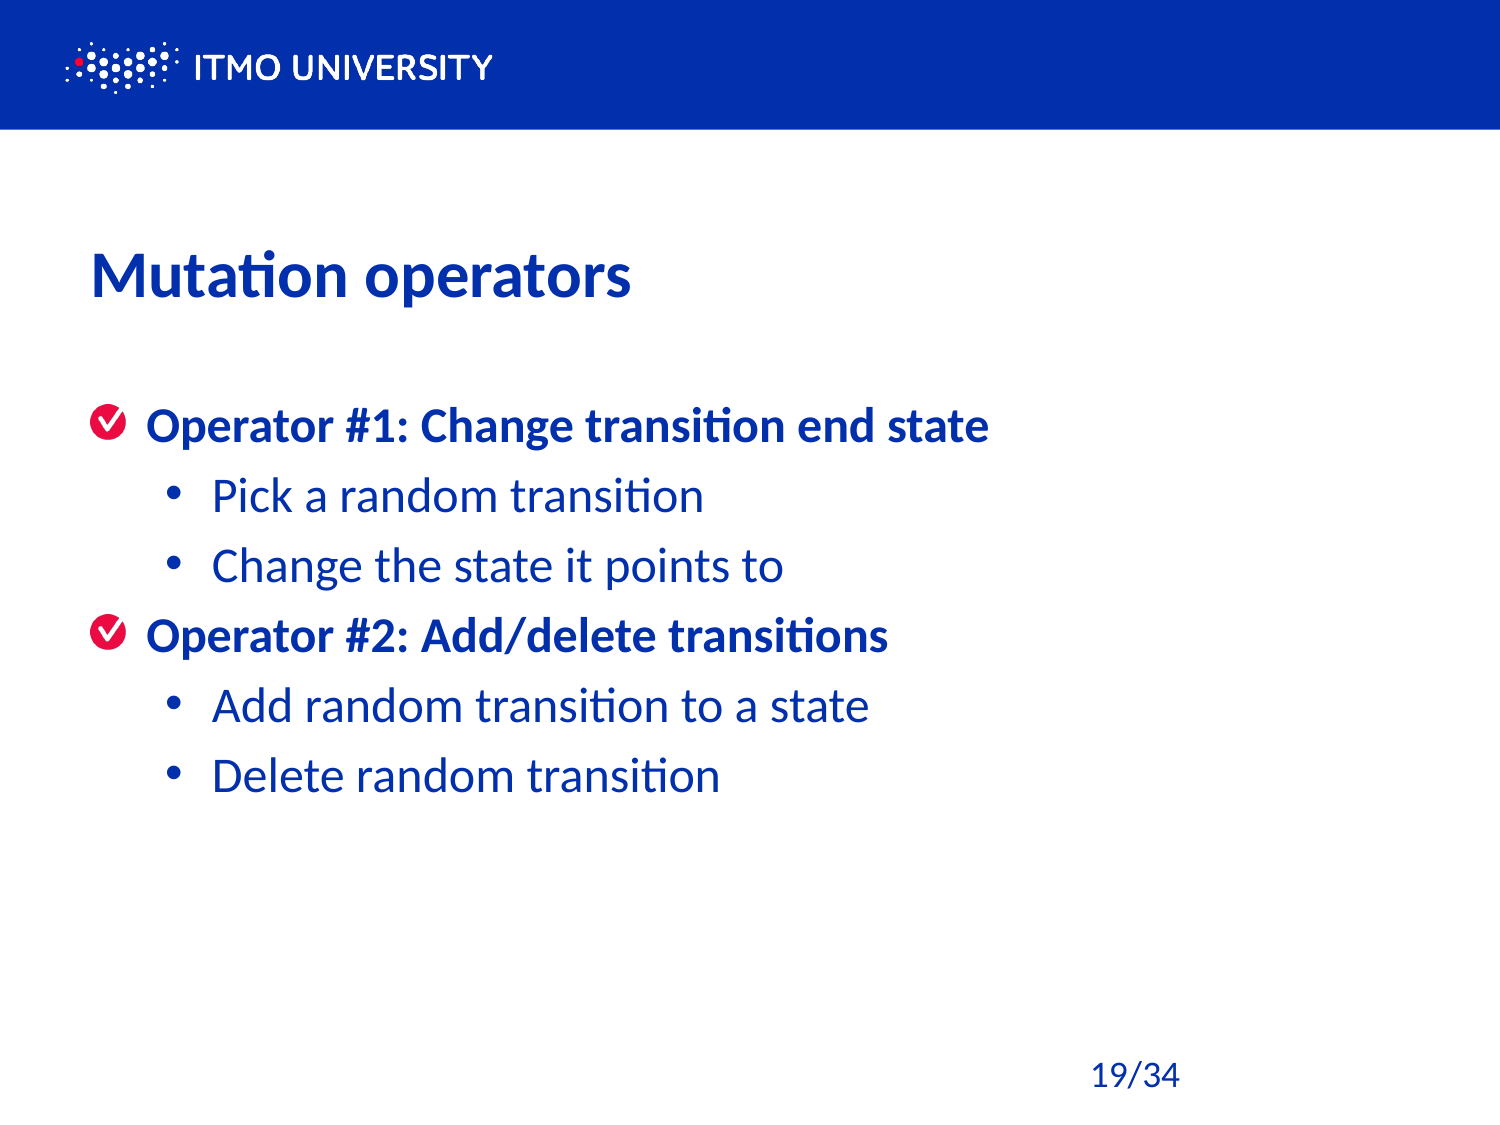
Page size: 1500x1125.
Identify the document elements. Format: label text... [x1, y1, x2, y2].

picture [90, 404, 126, 440]
list Operator #1: Change transition end state Pick a random transition Change the state it points to Operator #2: Add/delete transitions Add random transition to a state Delete random transition [75, 384, 1425, 1029]
text_box 19/34 [1074, 1042, 1425, 1103]
picture [90, 614, 126, 650]
picture [0, 0, 545, 140]
title Mutation operators [75, 202, 1425, 339]
